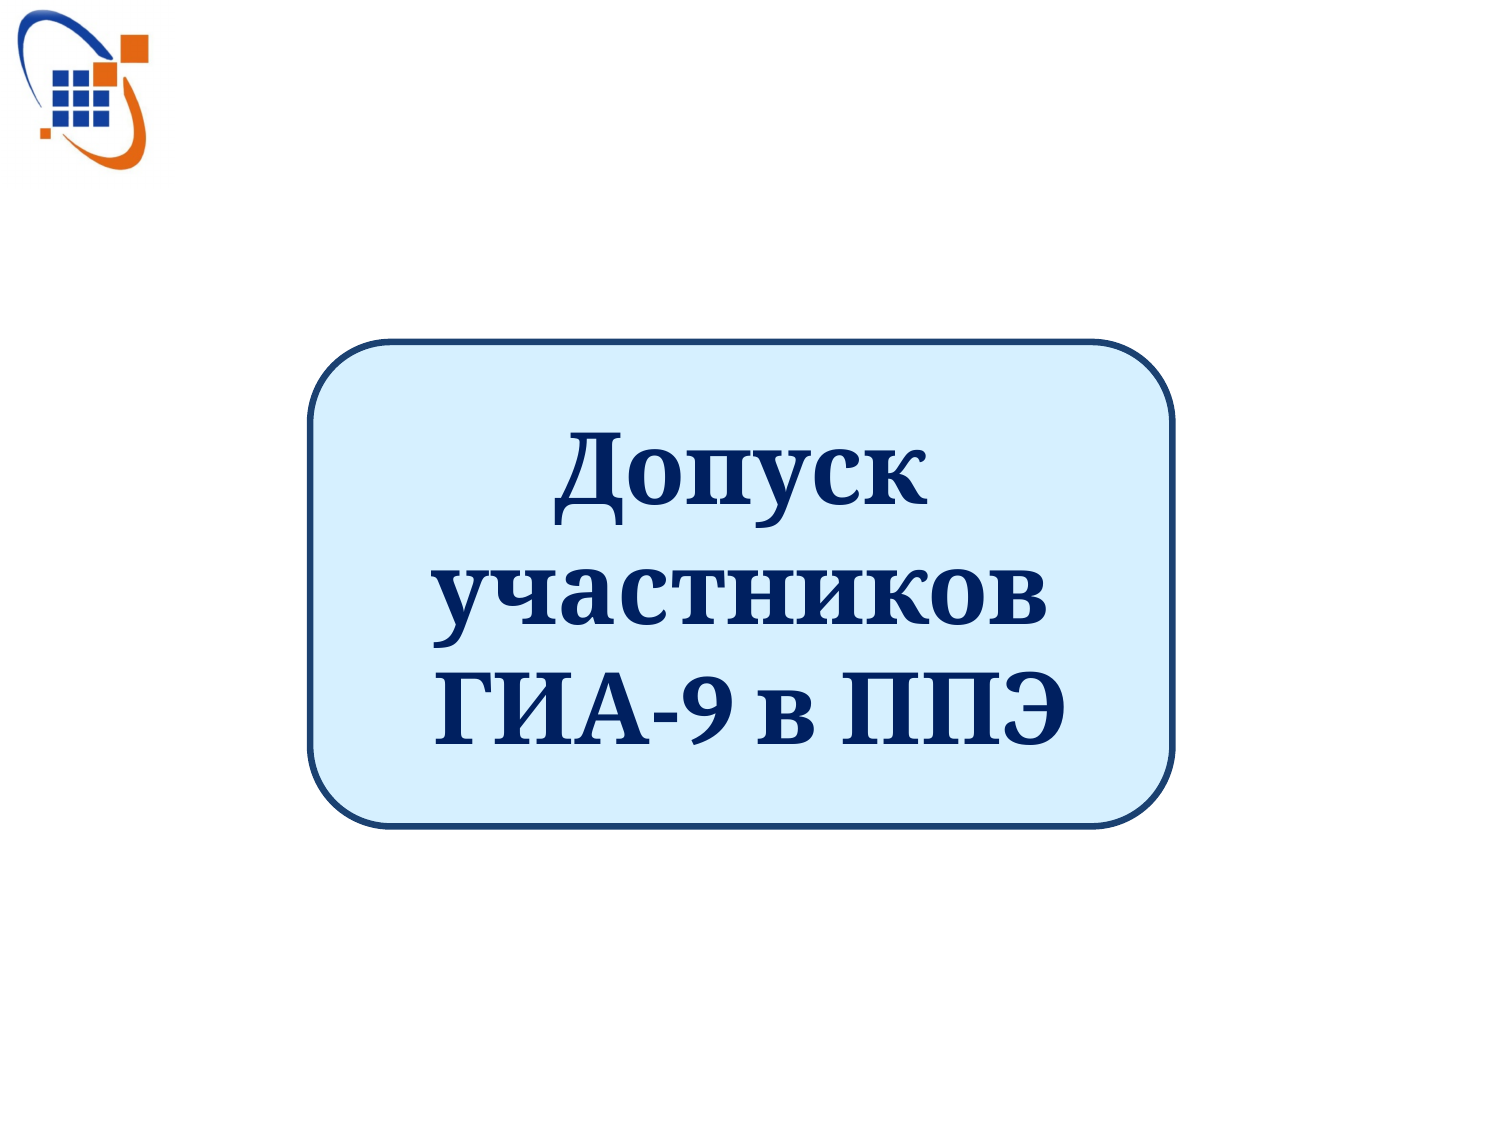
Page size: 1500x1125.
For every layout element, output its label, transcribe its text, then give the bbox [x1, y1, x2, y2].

text_box Допуск участников ГИА-9 в ППЭ [306, 338, 1176, 830]
picture [17, 16, 159, 173]
